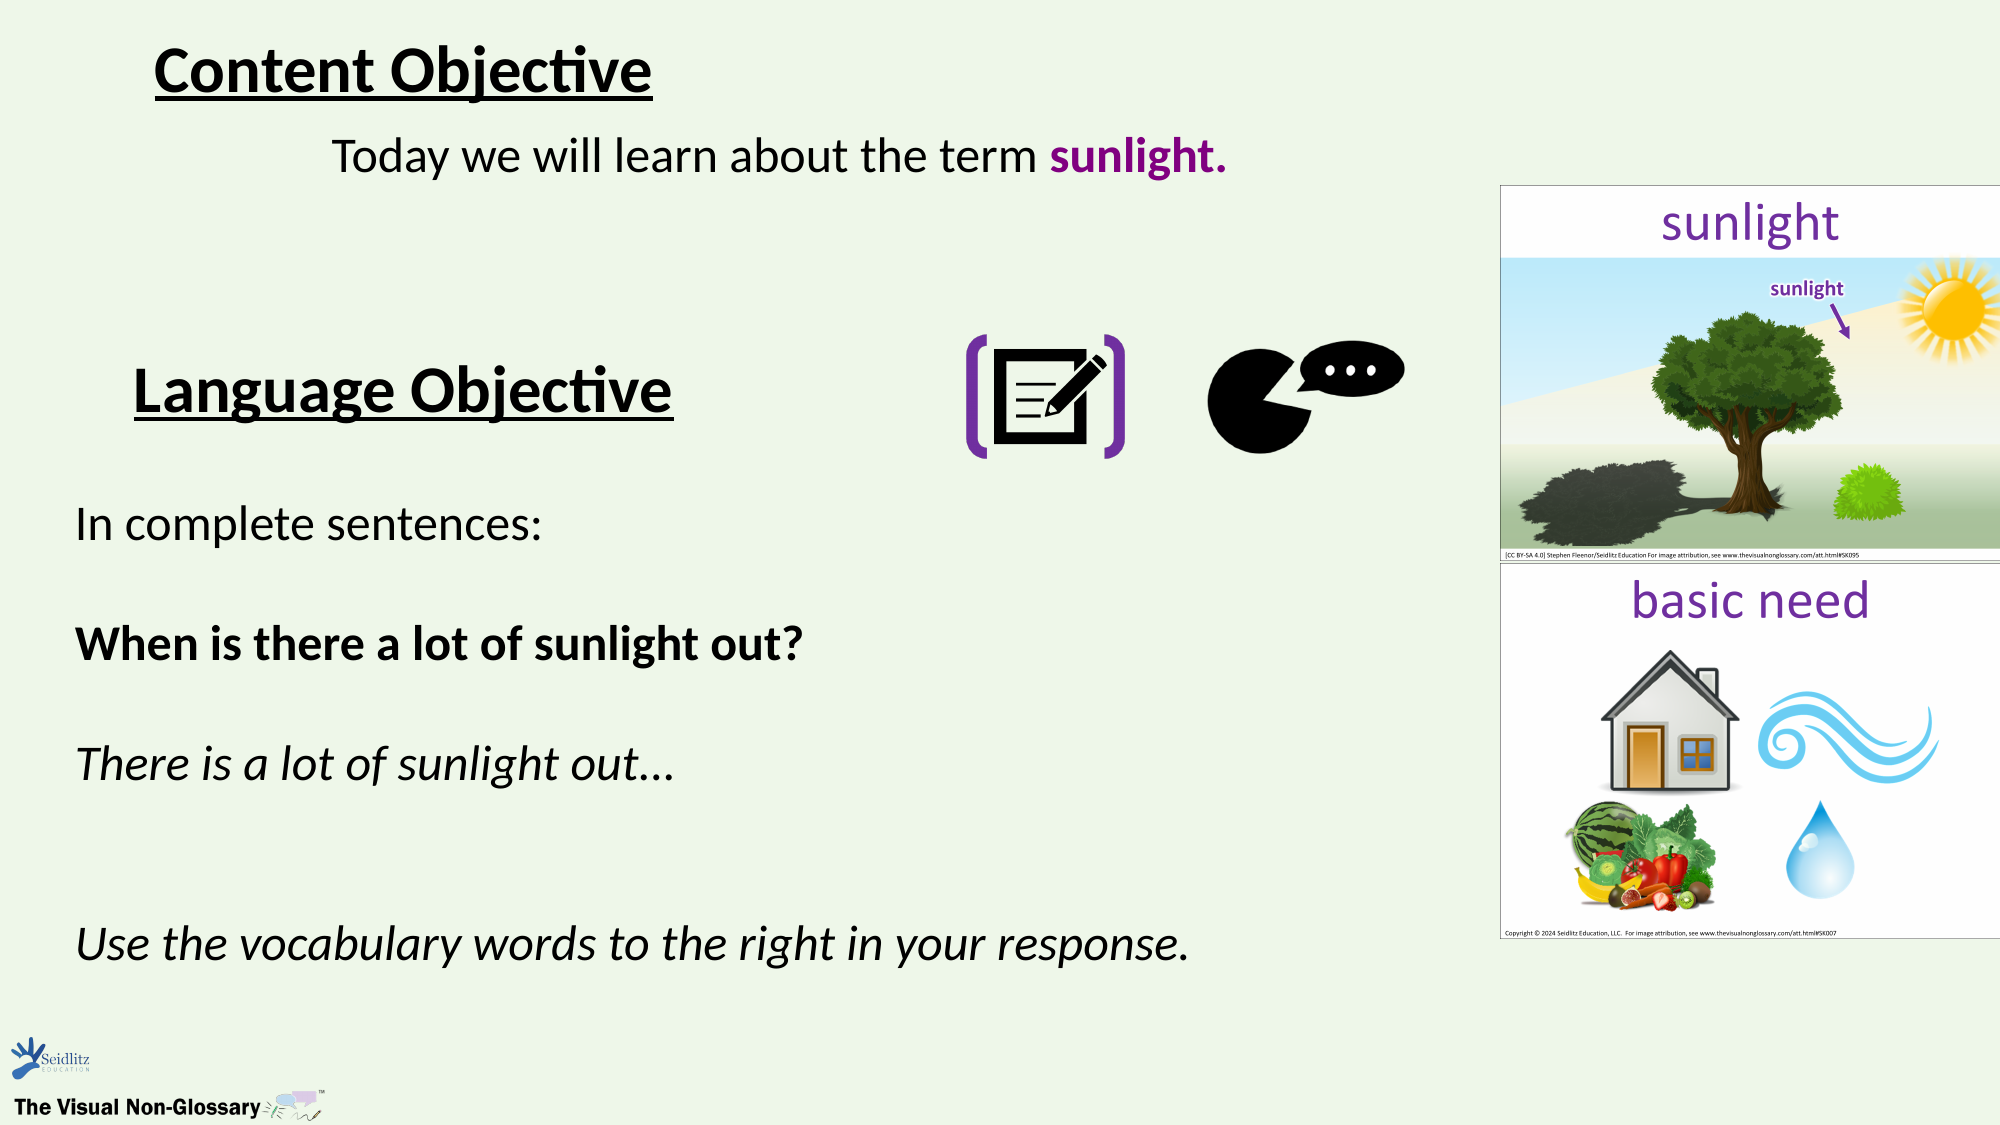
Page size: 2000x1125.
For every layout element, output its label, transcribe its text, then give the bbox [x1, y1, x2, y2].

picture [1207, 340, 1405, 454]
picture [965, 334, 1126, 460]
text_box In complete sentences: When is there a lot of sunlight out? There is a lot of sunlight out... Use the vocabulary words to the right in your response. [59, 437, 1500, 978]
text_box Today we will learn about the term sunlight. [316, 115, 1244, 191]
picture [0, 1034, 328, 1125]
picture [1499, 185, 2000, 562]
text_box Content Objective [139, 17, 669, 113]
text_box Language Objective [119, 338, 689, 434]
picture [1499, 563, 2000, 940]
